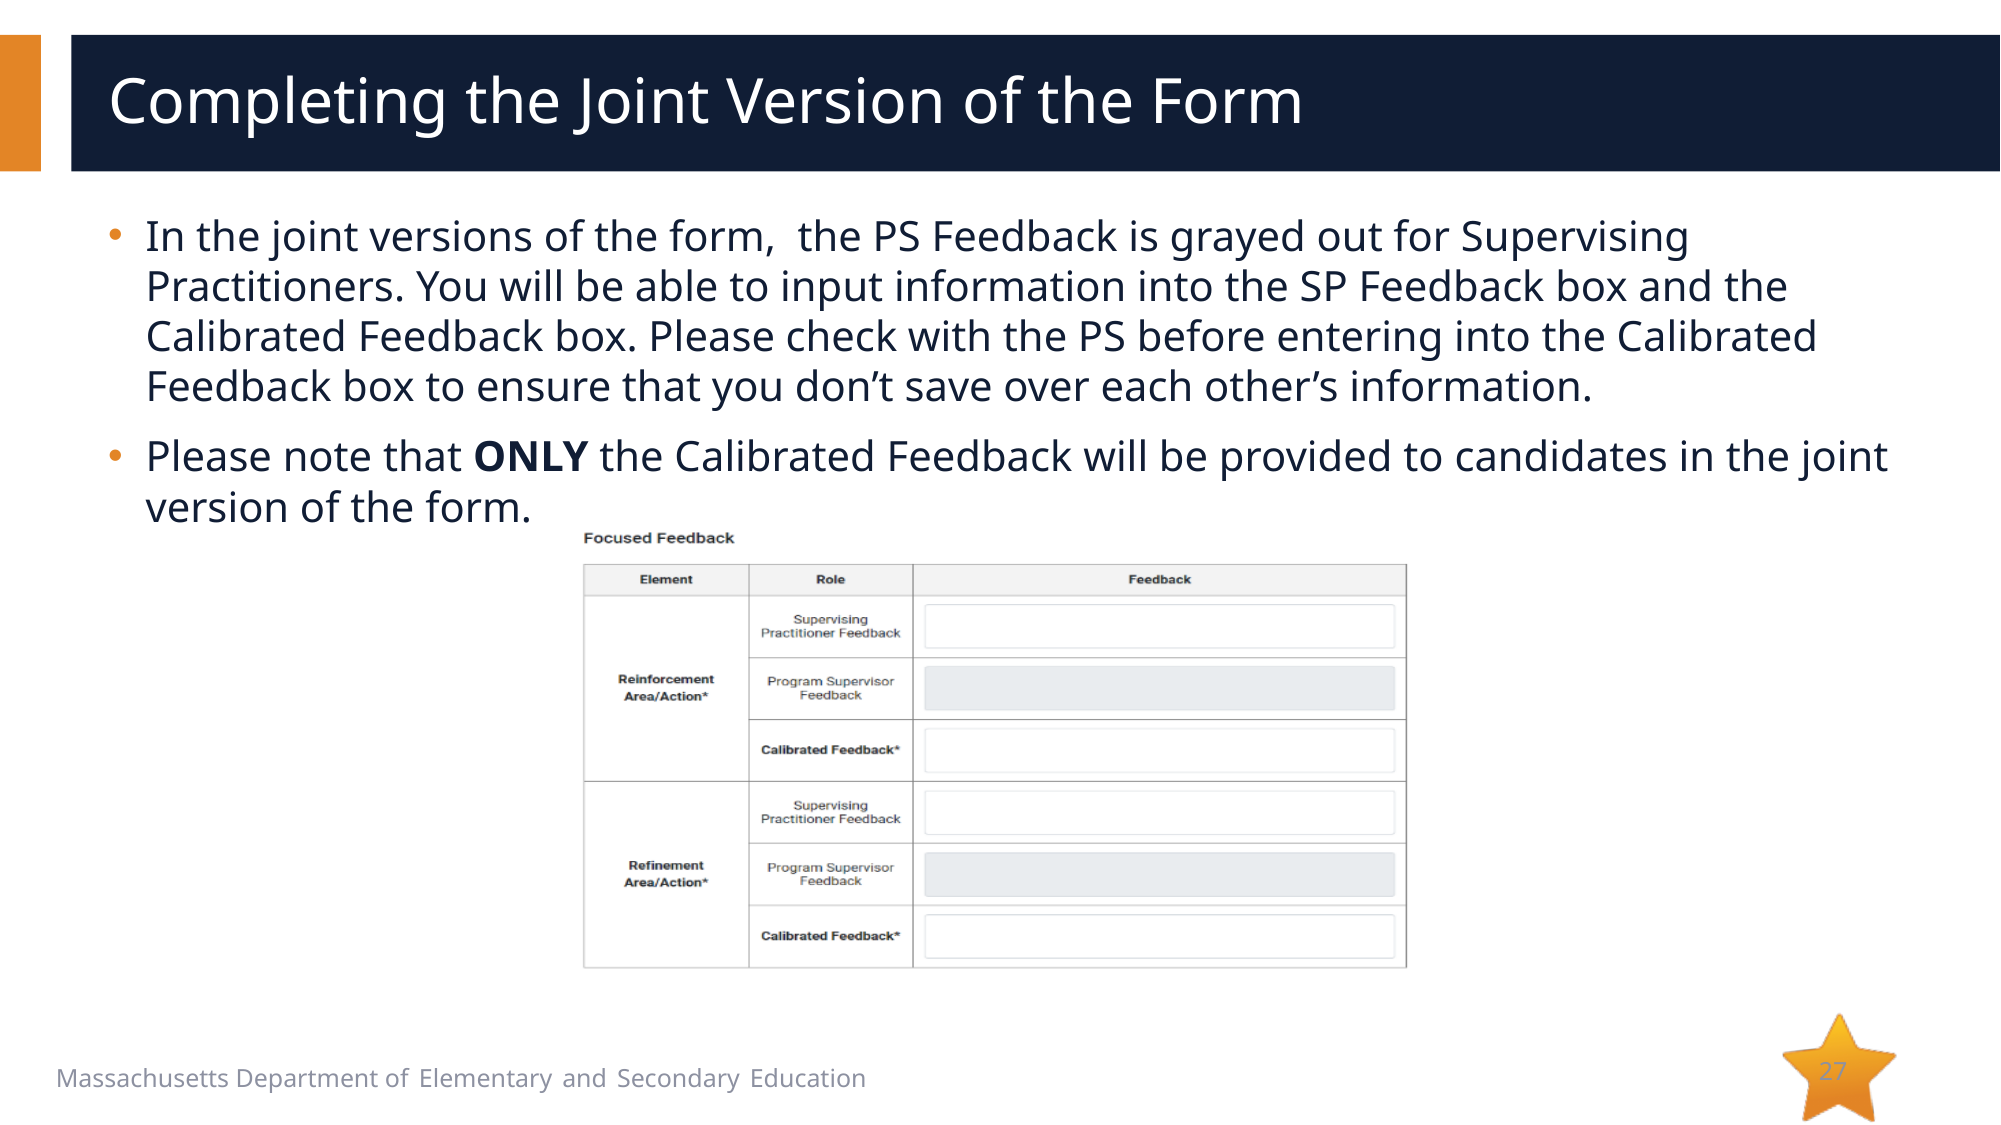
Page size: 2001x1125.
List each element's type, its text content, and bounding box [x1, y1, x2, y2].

picture [575, 526, 1425, 975]
slide_number 27 [1412, 1042, 1863, 1103]
picture [1775, 1031, 1909, 1125]
title Completing the Joint Version of the Form [93, 47, 1959, 159]
list In the joint versions of the form, the PS Feedback is grayed out for Supervising Practitioners. You will be able to input information into the SP Feedback box and the Calibrated Feedback box. Please check with the PS before entering into the Calibrated Feedback box to ensure that you don’t save over each other’s information. Please note that ONLY the Calibrated Feedback will be provided to candidates in the joint version of the form. [93, 201, 1959, 1031]
